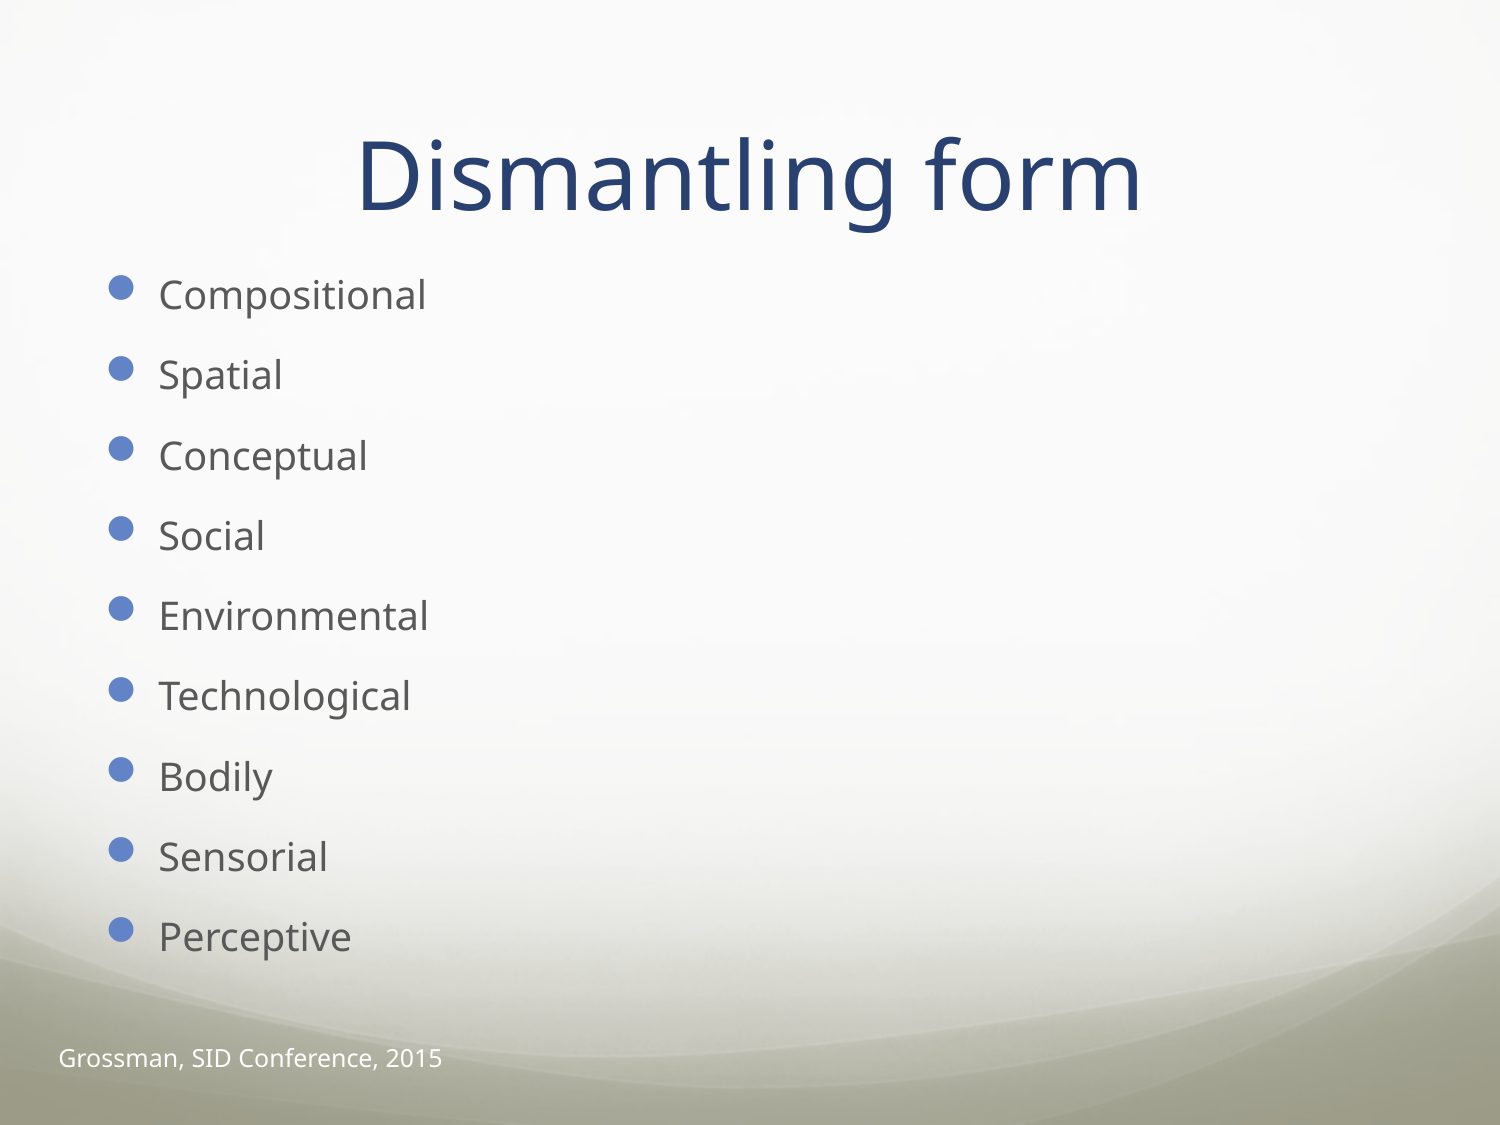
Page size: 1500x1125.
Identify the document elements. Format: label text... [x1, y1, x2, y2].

footer Grossman, SID Conference, 2015 [43, 1029, 838, 1090]
list Compositional Spatial Conceptual Social Environmental Technological Bodily Sensorial Perceptive [90, 262, 1410, 975]
title Dismantling form [90, 17, 1410, 237]
